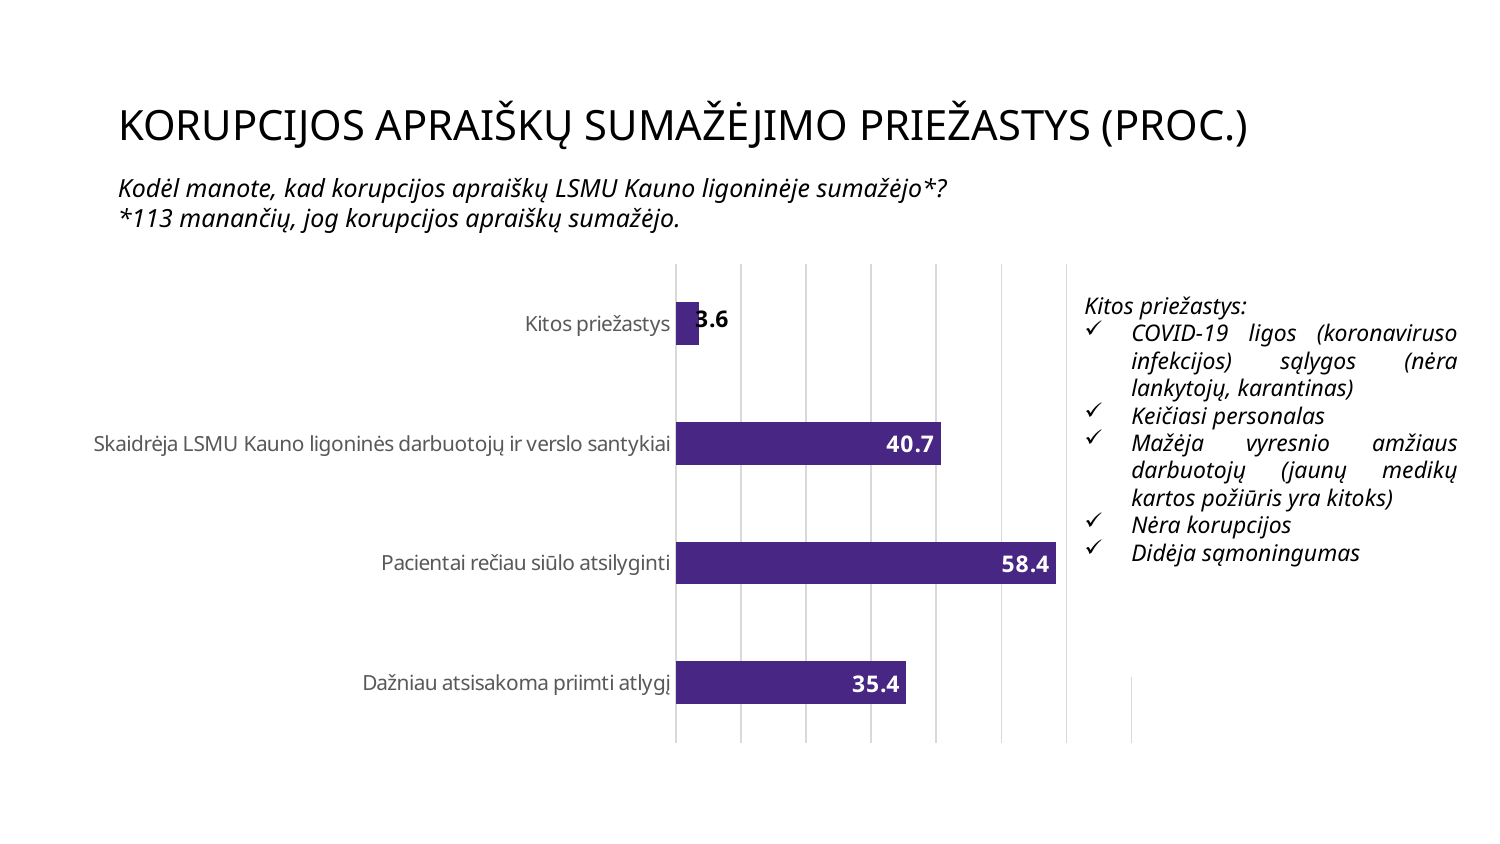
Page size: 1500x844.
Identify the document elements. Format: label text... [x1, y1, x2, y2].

title KORUPCIJOS APRAIŠKŲ SUMAŽĖJIMO PRIEŽASTYS (PROC.) [103, 44, 1397, 165]
text_box Kodėl manote, kad korupcijos apraiškų LSMU Kauno ligoninėje sumažėjo*? *113 manančių, jog korupcijos apraiškų sumažėjo. [103, 165, 1397, 240]
text_box Kitos priežastys: COVID-19 ligos (koronaviruso infekcijos) sąlygos (nėra lankytojų, karantinas) Keičiasi personalas Mažėja vyresnio amžiaus darbuotojų (jaunų medikų kartos požiūris yra kitoks) Nėra korupcijos Didėja sąmoningumas [1154, 253, 1474, 677]
chart [71, 253, 1154, 753]
